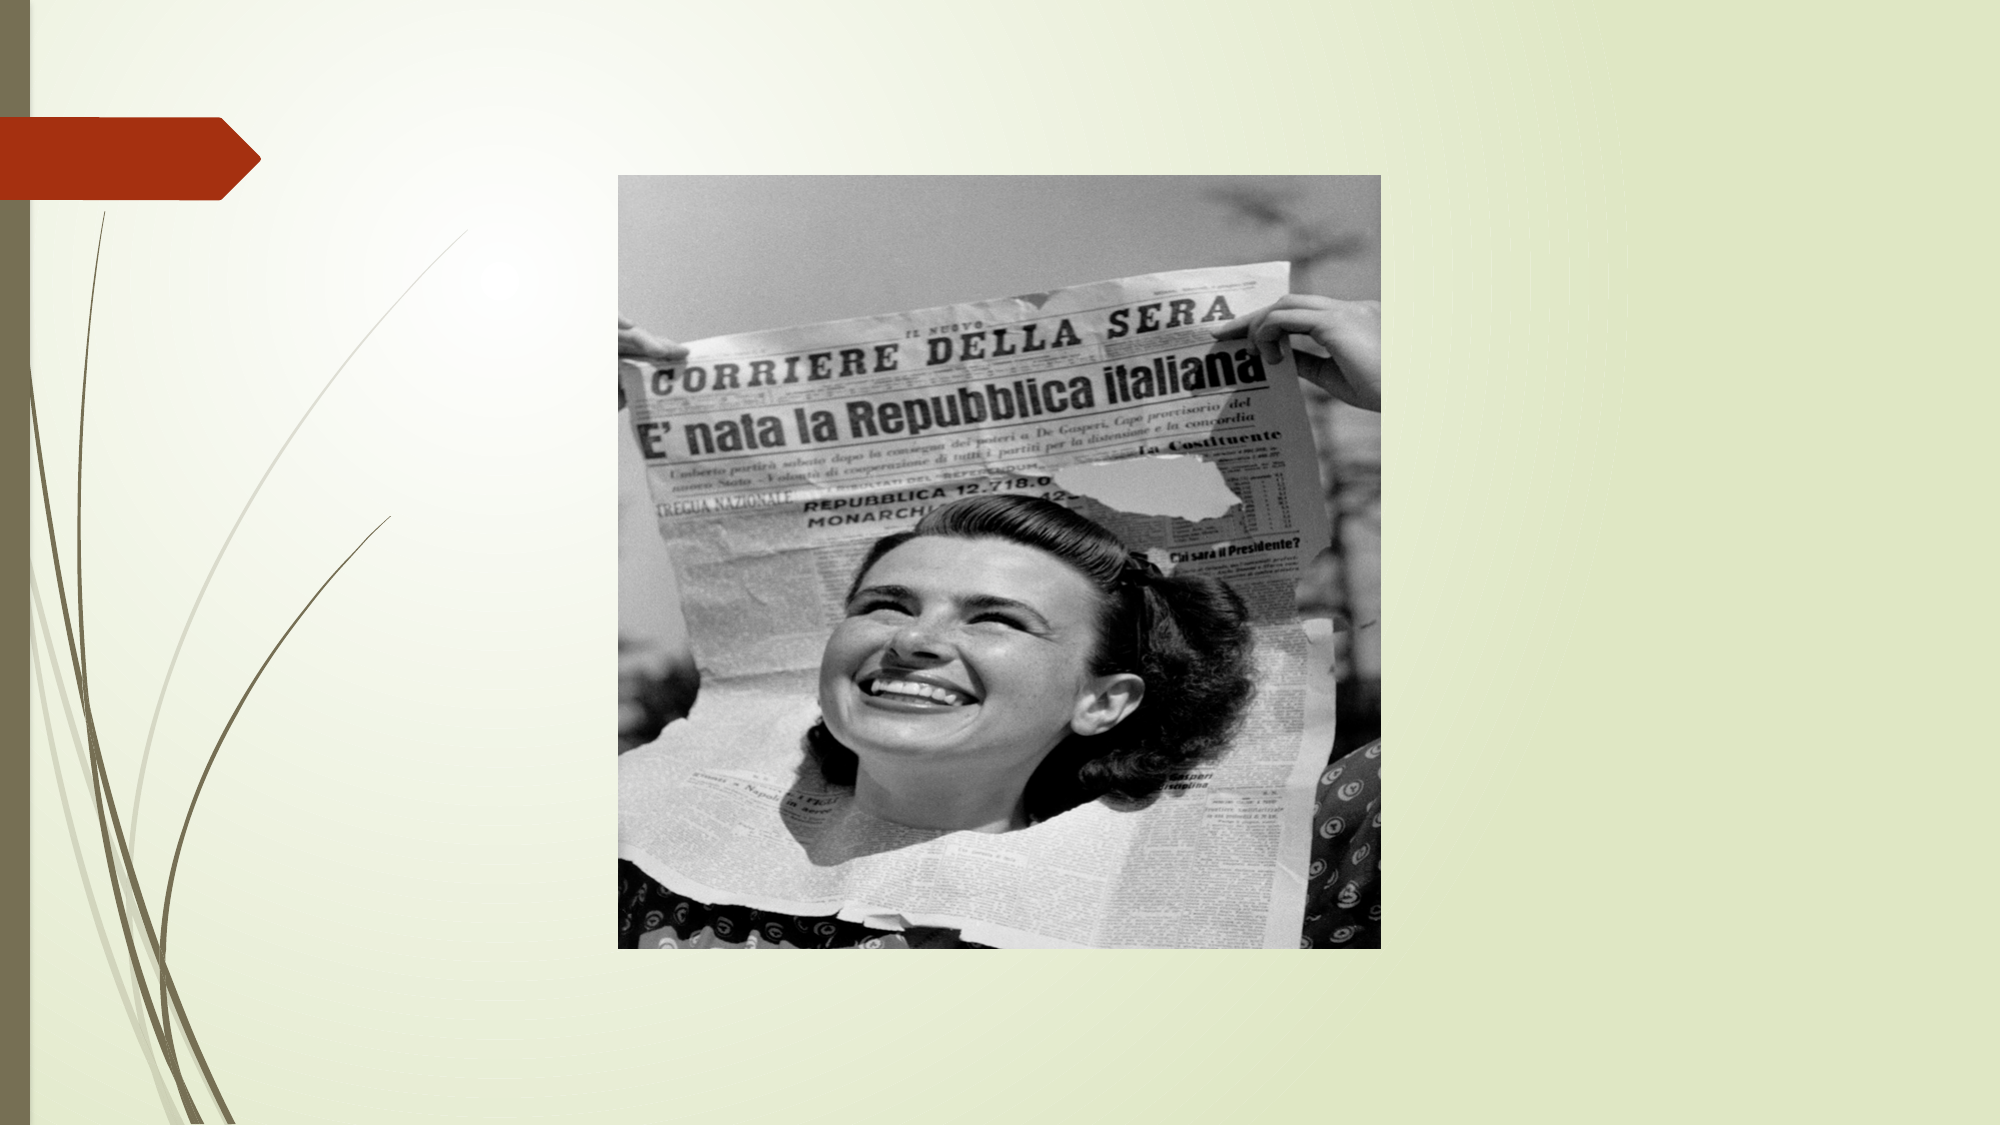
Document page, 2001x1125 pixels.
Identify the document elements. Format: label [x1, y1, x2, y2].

picture [618, 175, 1382, 950]
